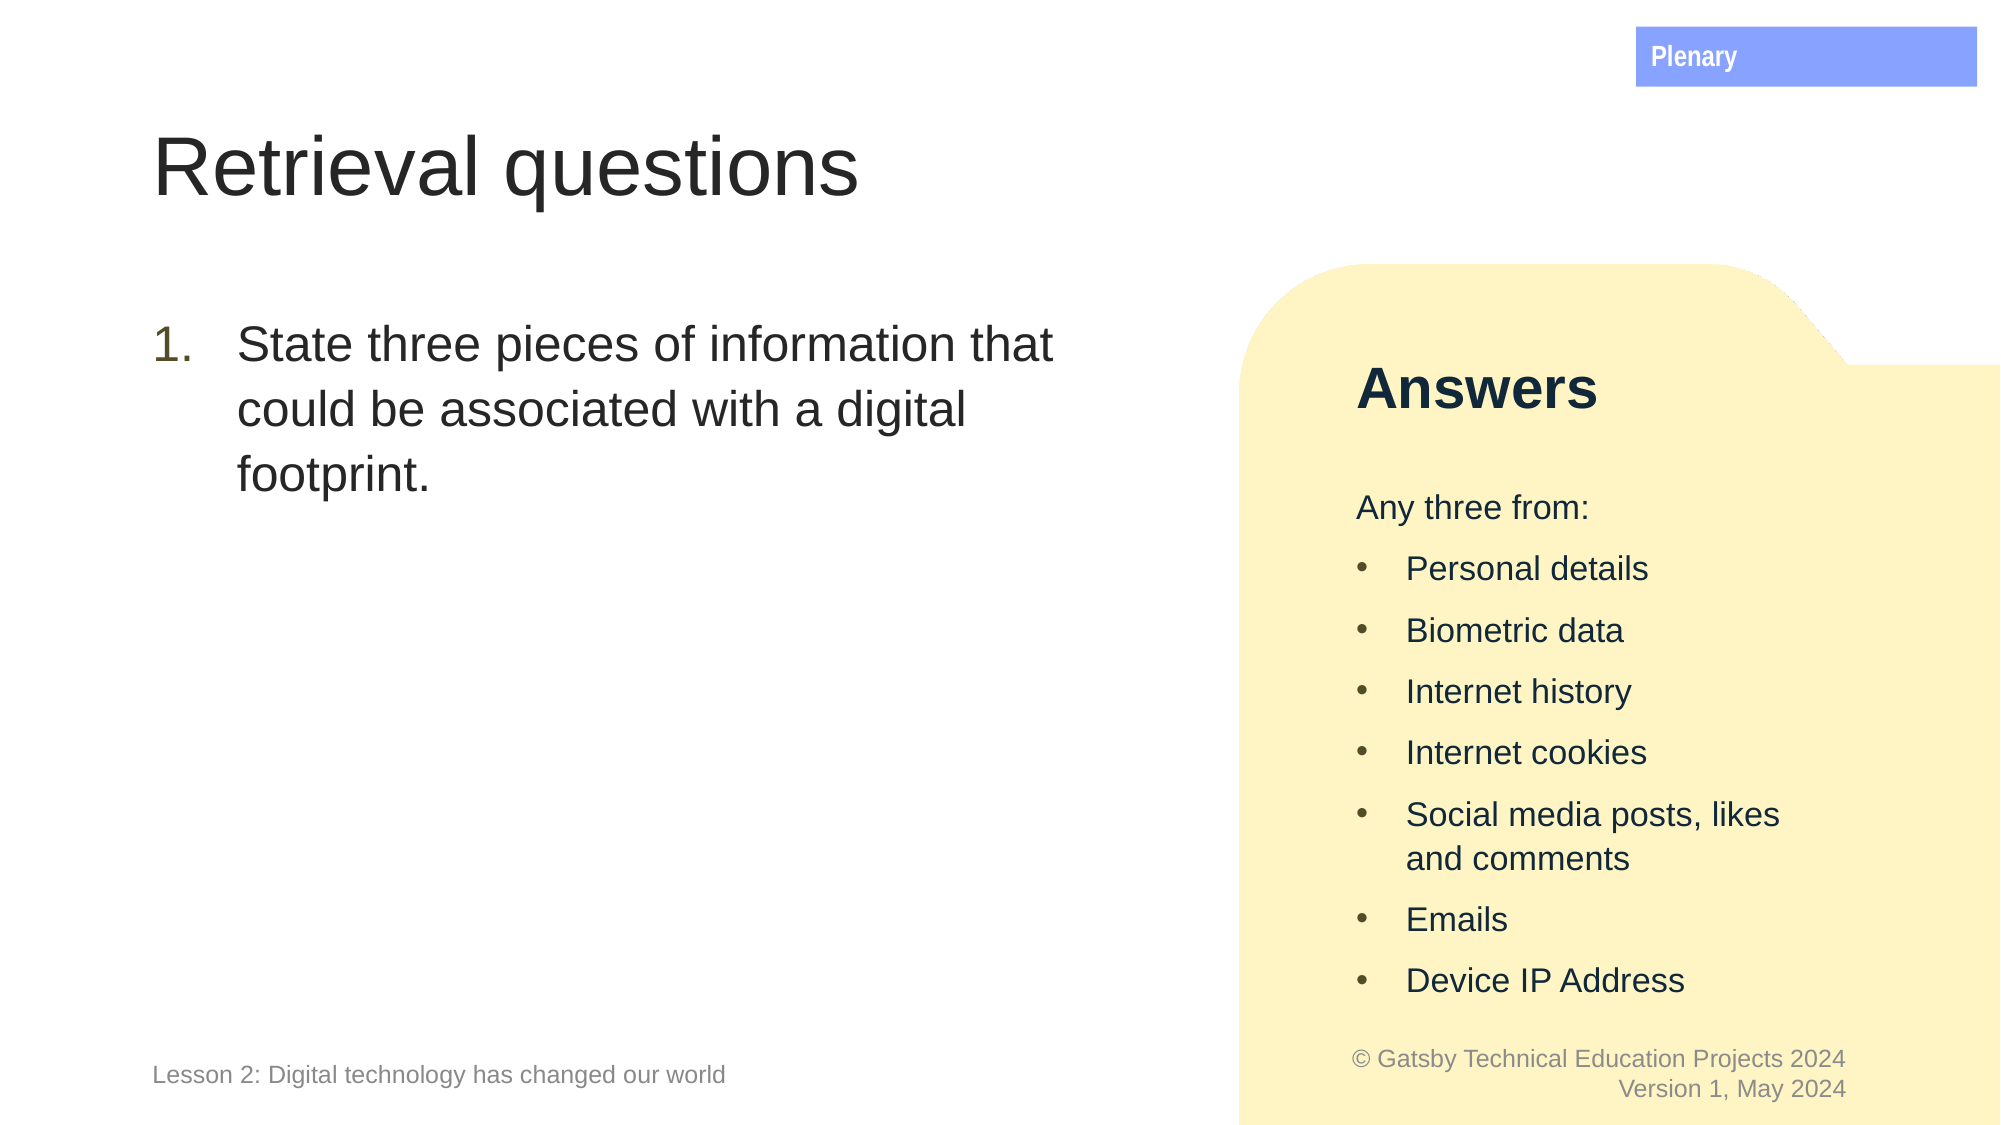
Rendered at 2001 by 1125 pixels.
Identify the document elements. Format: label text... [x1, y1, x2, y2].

list Lesson 2: Digital technology has changed our world [137, 1042, 829, 1103]
list Plenary [1636, 26, 1978, 87]
list Any three from: Personal details Biometric data Internet history Internet cookies Social media posts, likes and comments Emails Device IP Address [1341, 474, 1917, 1014]
picture [1239, 264, 2000, 1125]
list Answers [1341, 337, 1783, 440]
title Retrieval questions [137, 59, 1863, 278]
list State three pieces of information that could be associated with a digital footprint. [137, 299, 1188, 1014]
